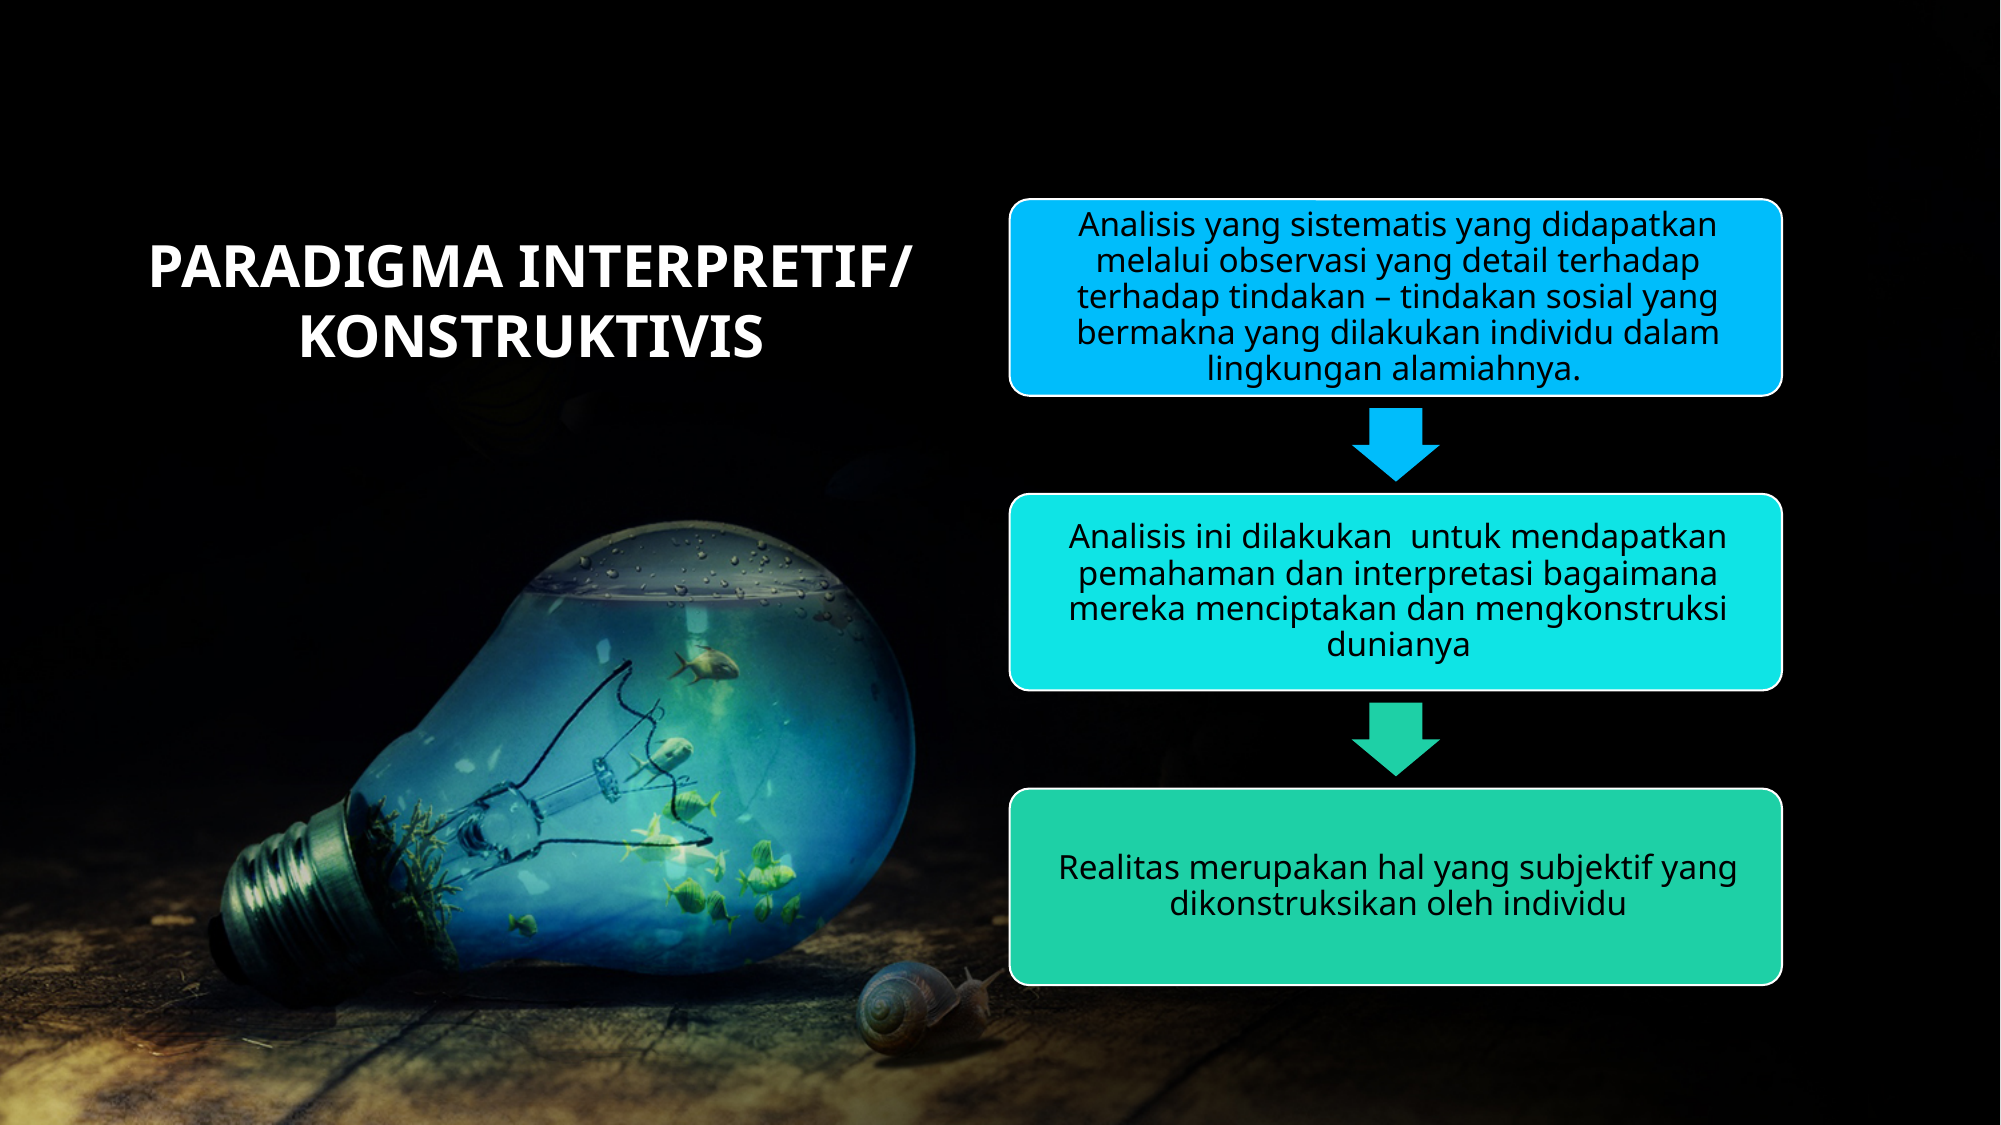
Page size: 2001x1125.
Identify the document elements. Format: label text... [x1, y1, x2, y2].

text_box PARADIGMA INTERPRETIF/ KONSTRUKTIVIS [127, 221, 828, 377]
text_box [828, 199, 1964, 986]
picture [0, 0, 2001, 1125]
